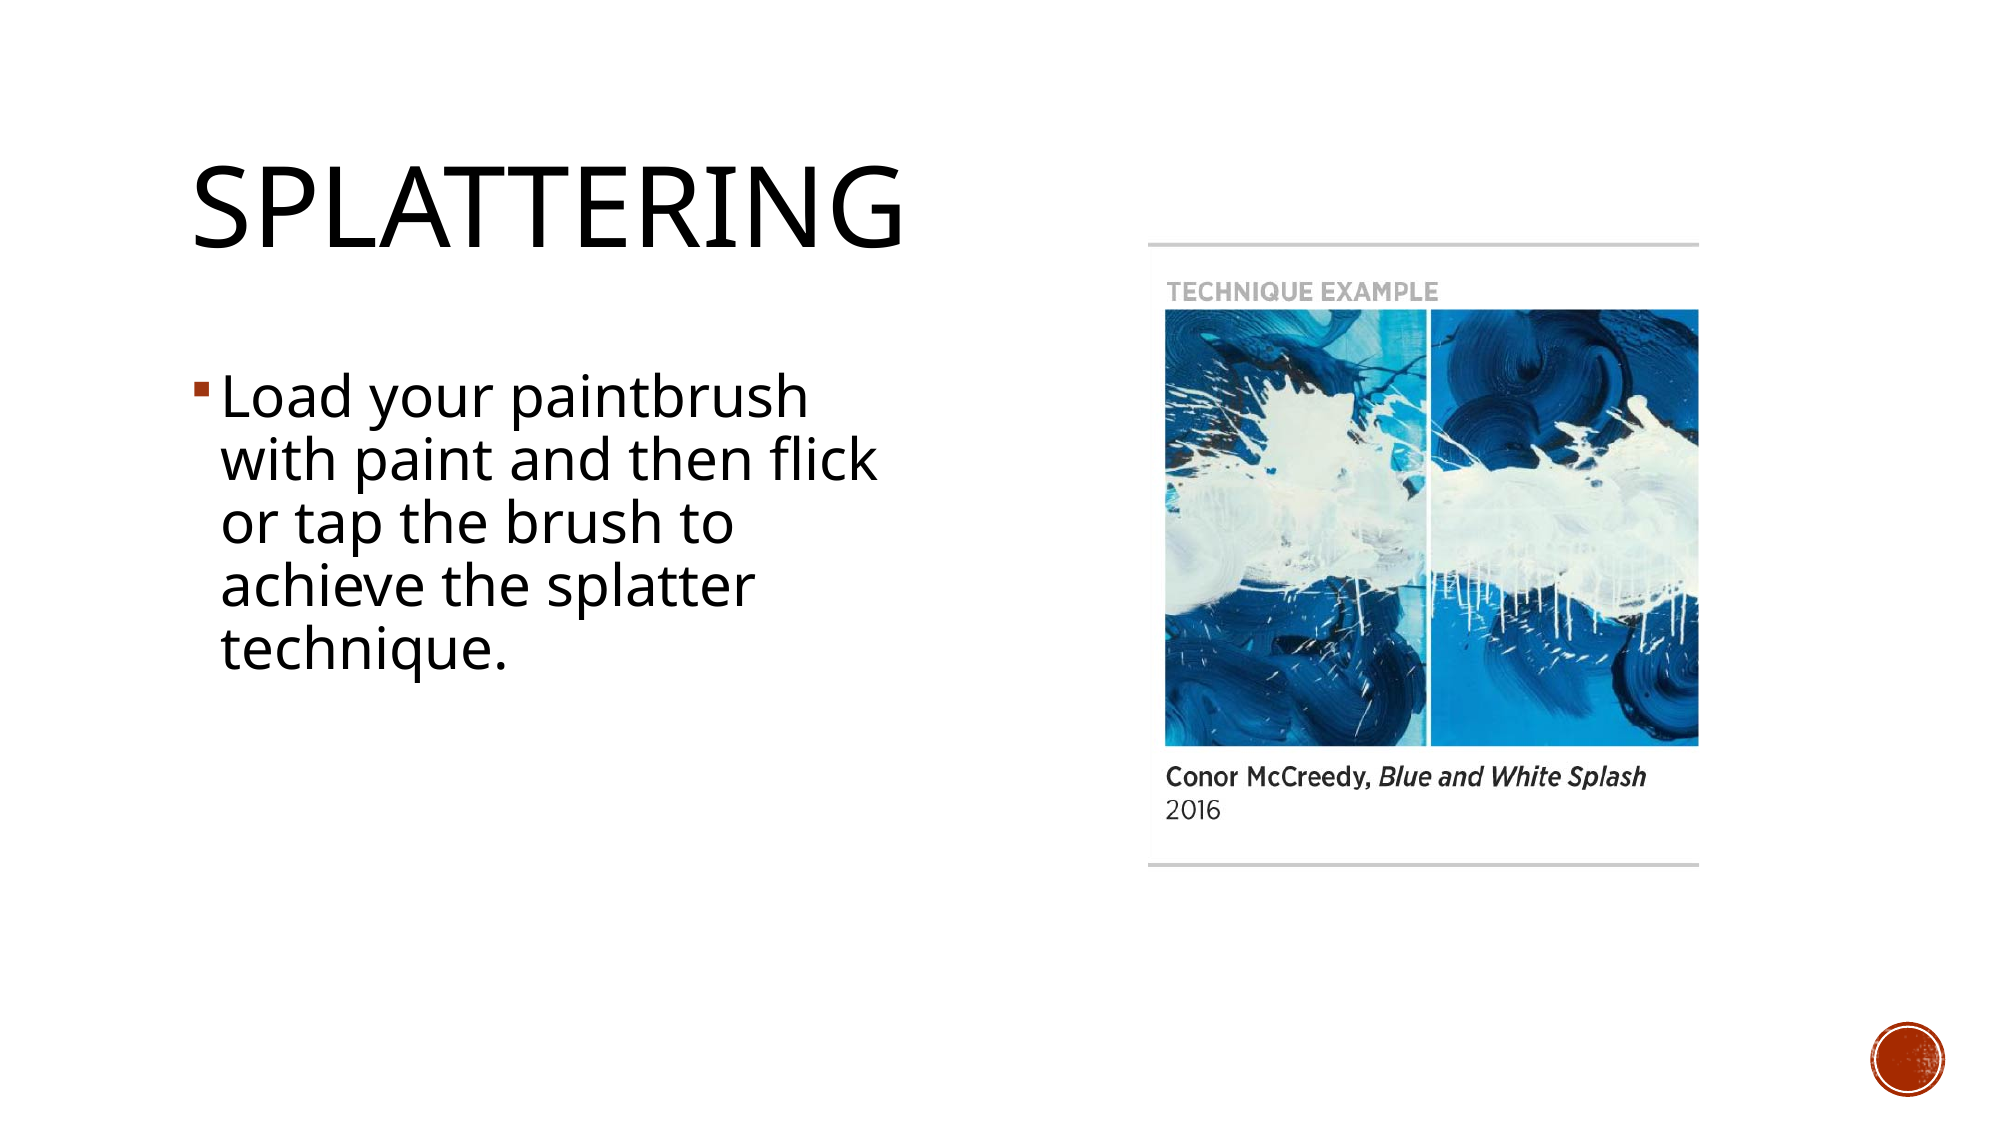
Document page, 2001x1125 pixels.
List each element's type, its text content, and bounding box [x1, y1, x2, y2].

picture [1148, 235, 1700, 874]
list Load your paintbrush with paint and then flick or tap the brush to achieve the splatter technique. [175, 360, 956, 1013]
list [1150, 238, 1699, 874]
title splattering [175, 79, 1826, 344]
